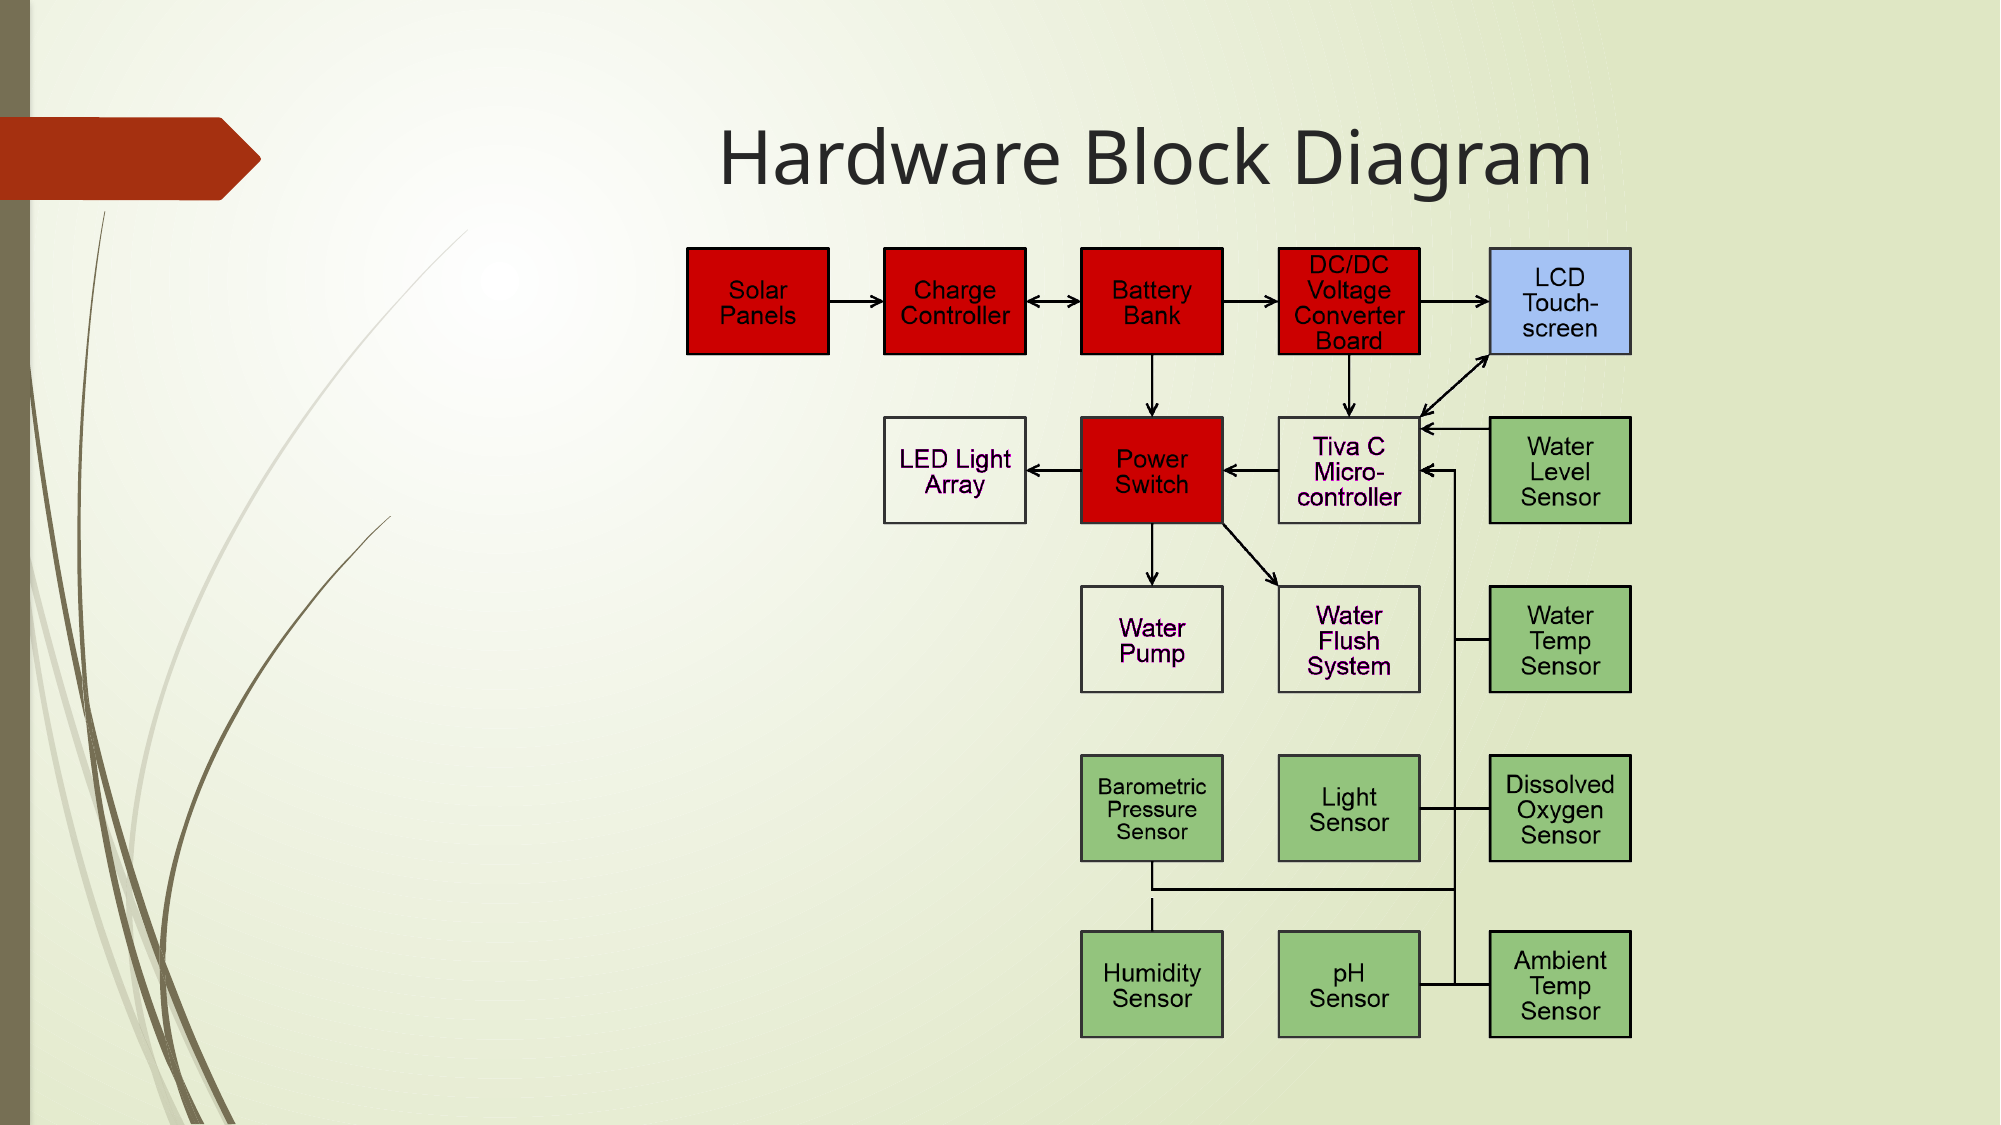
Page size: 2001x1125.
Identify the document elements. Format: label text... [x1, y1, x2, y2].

title Hardware Block Diagram [425, 102, 1888, 221]
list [645, 206, 1667, 1065]
